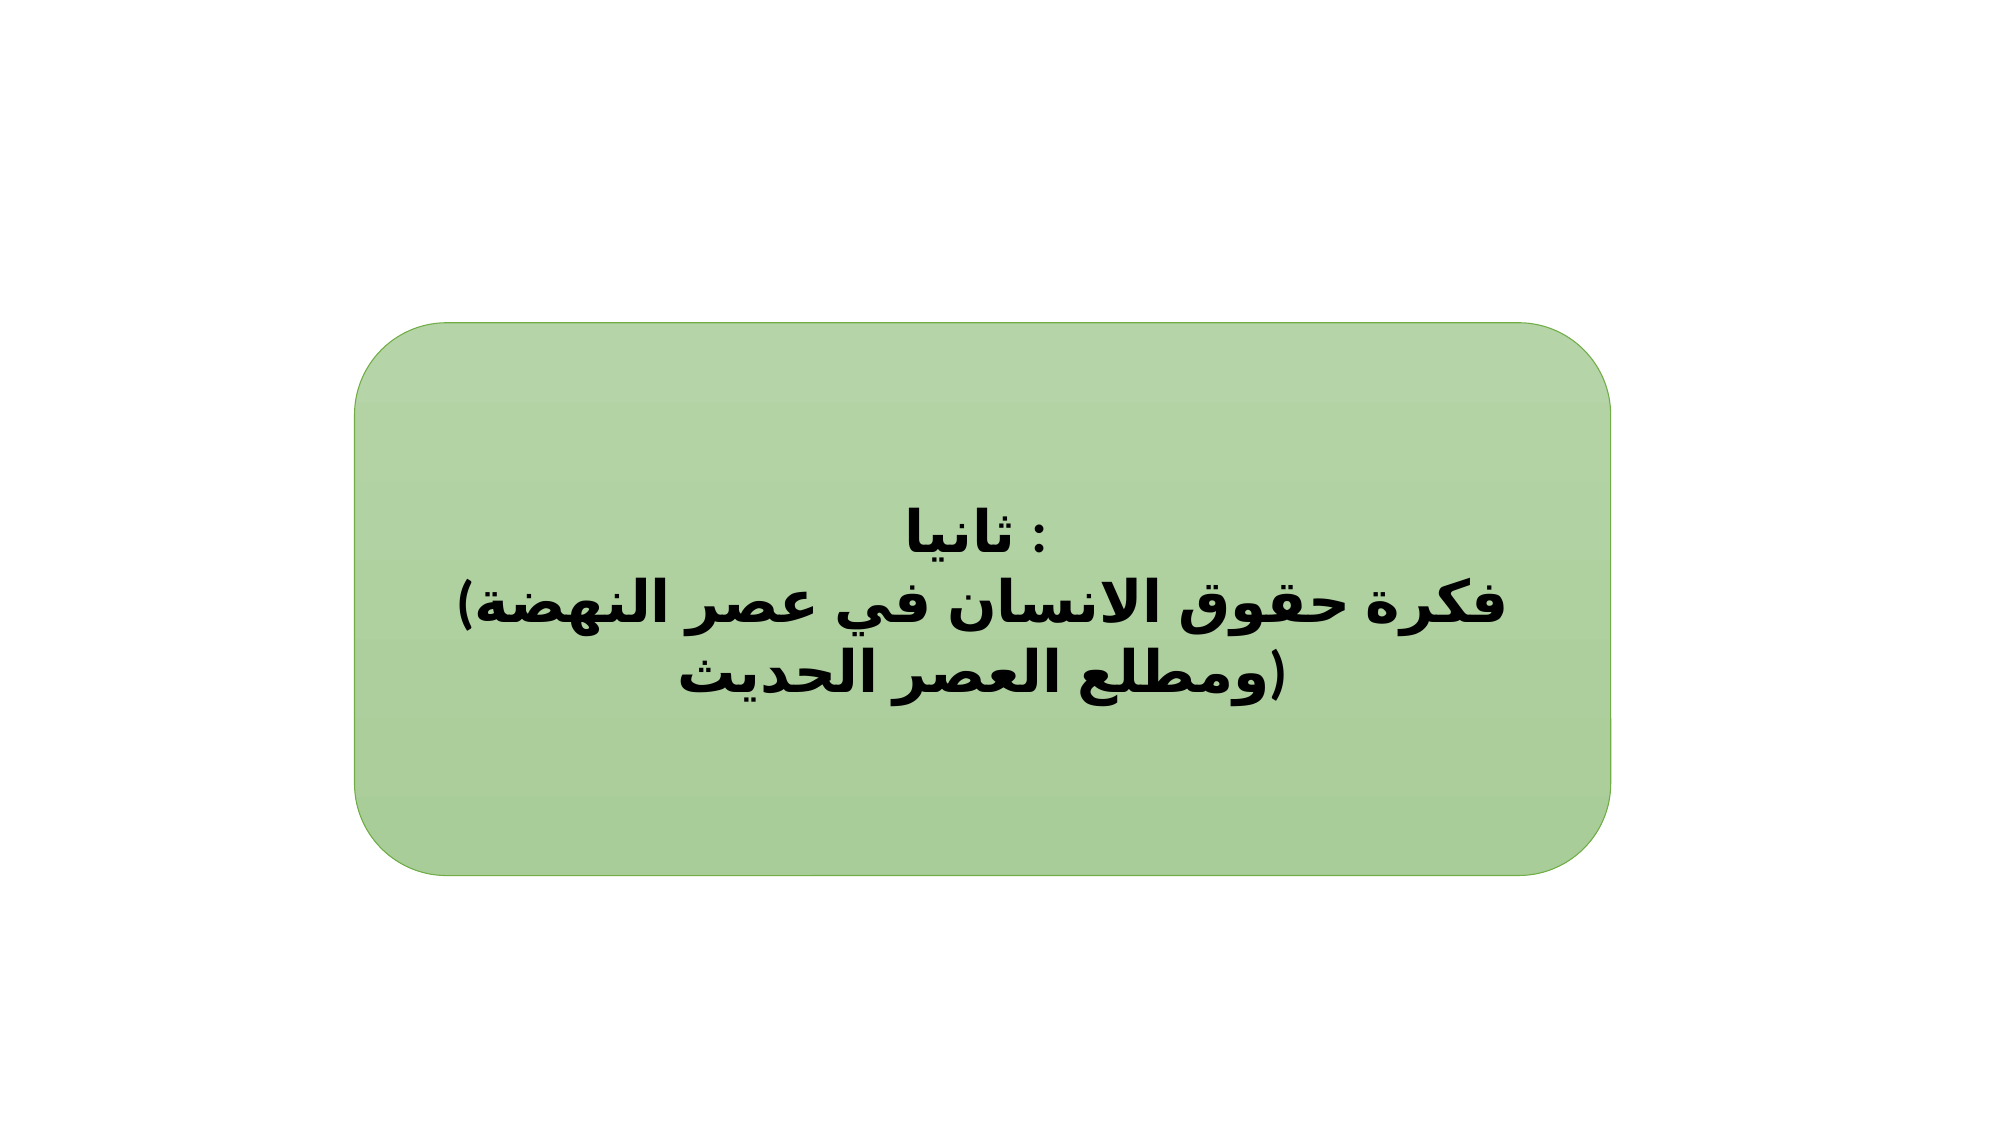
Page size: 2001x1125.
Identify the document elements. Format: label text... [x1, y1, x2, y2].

text_box ثانيا : (فكرة حقوق الانسان في عصر النهضة ومطلع العصر الحديث) [353, 322, 1612, 877]
